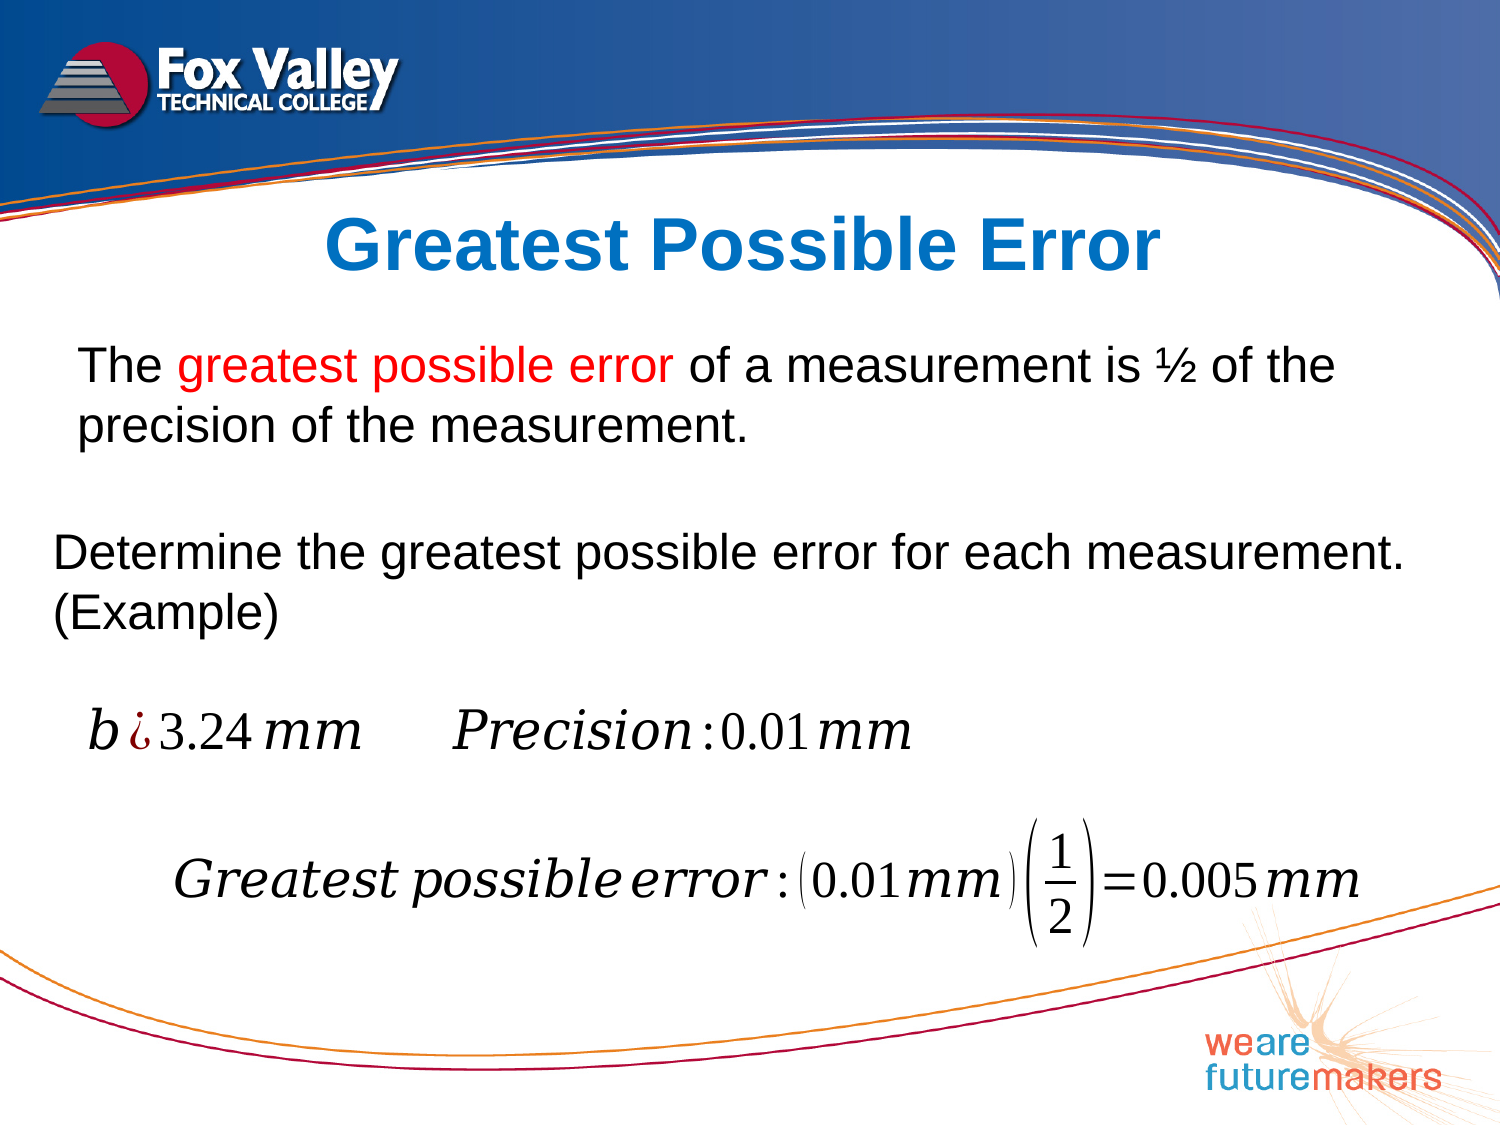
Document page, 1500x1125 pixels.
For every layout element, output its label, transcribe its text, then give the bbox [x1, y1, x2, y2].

text_box Greatest Possible Error [309, 187, 1178, 293]
text_box The greatest possible error of a measurement is ½ of the precision of the measurement. [62, 324, 1475, 460]
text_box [37, 512, 1451, 763]
picture [0, 0, 1500, 1125]
